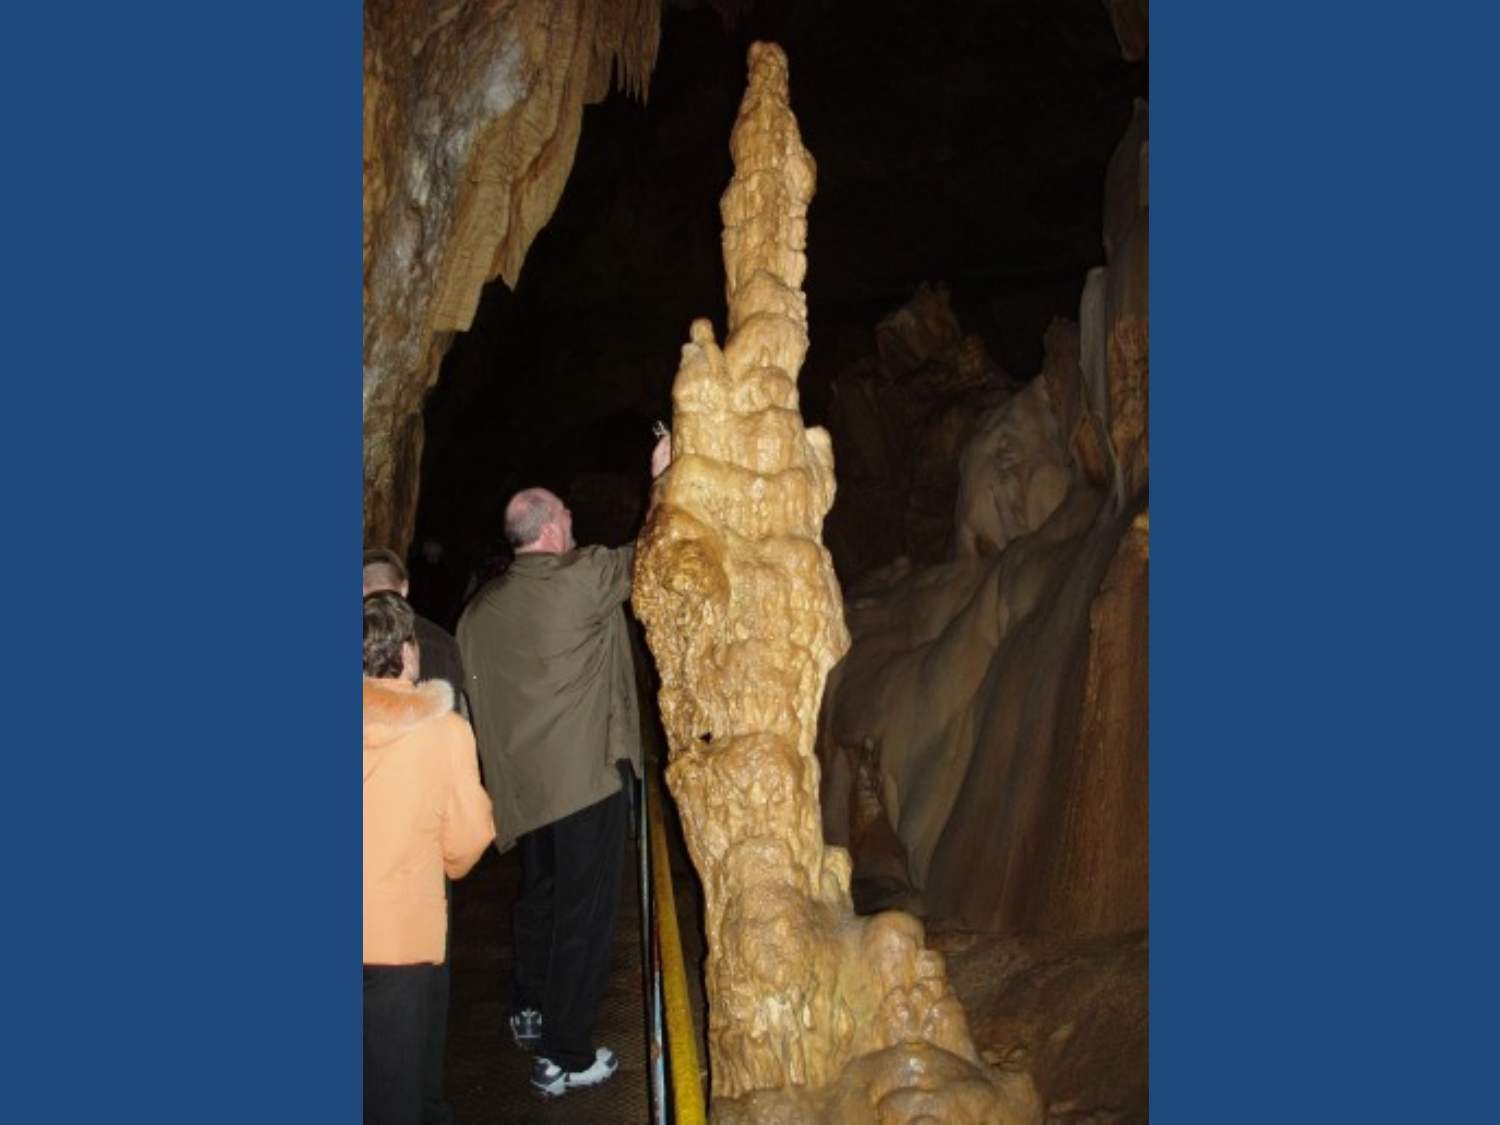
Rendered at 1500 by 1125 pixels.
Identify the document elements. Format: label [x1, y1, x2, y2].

list [363, 0, 1149, 1125]
